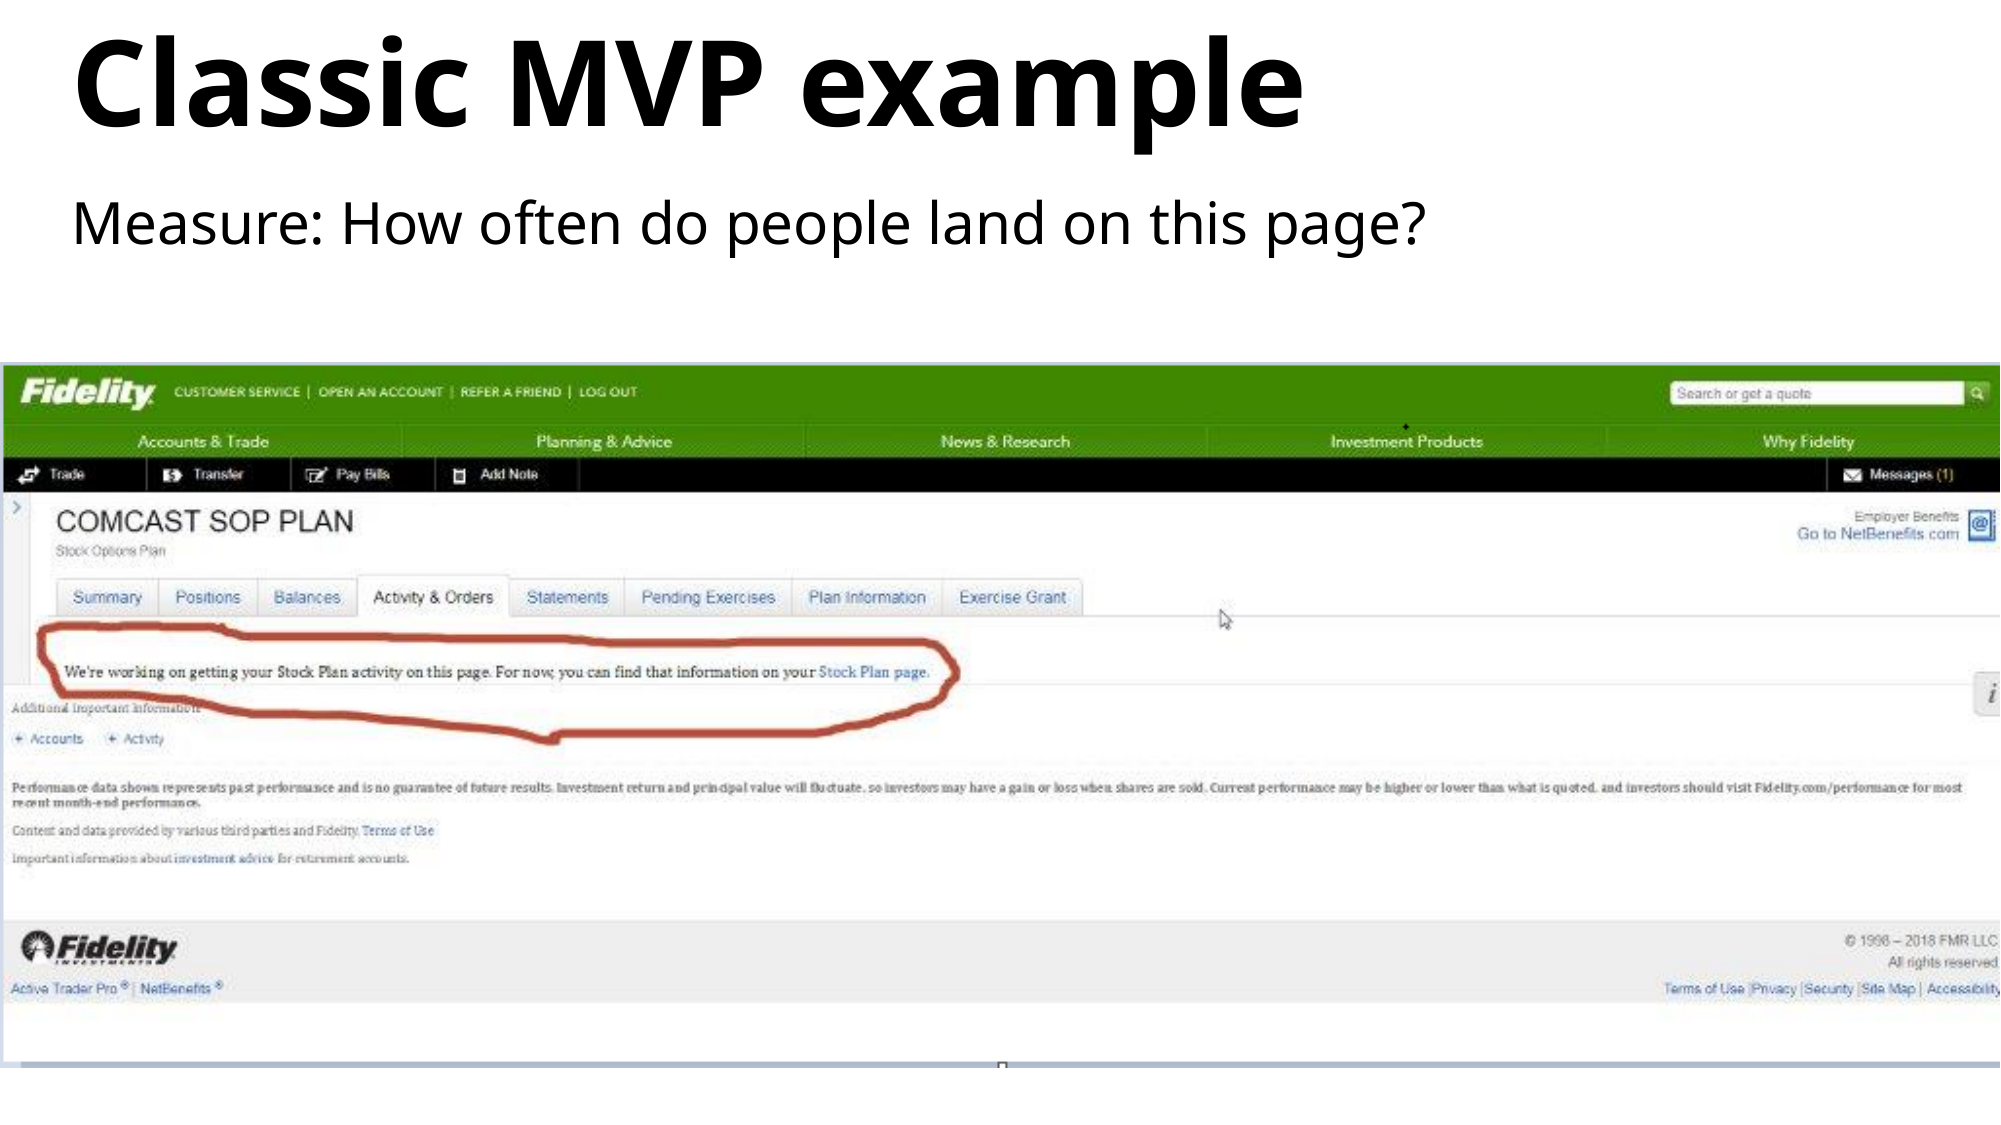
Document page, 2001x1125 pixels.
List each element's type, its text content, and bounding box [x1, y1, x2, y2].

subtitle Measure: How often do people land on this page? [56, 186, 1650, 337]
picture [0, 362, 2000, 1068]
title Classic MVP example [56, 15, 1482, 161]
